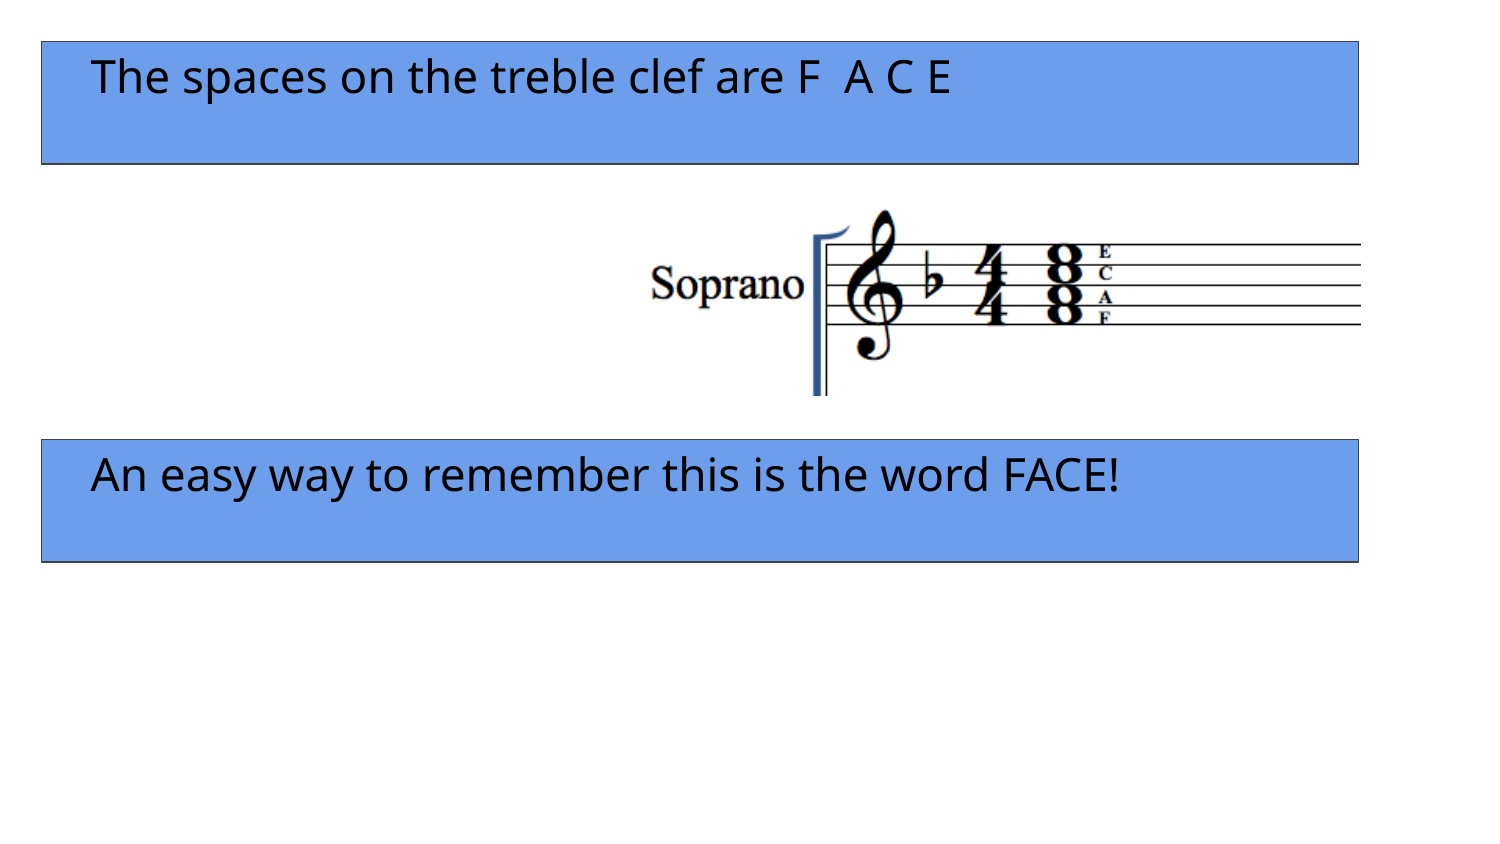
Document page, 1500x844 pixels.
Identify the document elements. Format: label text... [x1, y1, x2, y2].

text_box An easy way to remember this is the word FACE! [75, 430, 1280, 572]
text_box [41, 439, 75, 563]
text_box [1280, 439, 1359, 563]
text_box [1280, 41, 1359, 165]
text_box [41, 41, 75, 165]
text_box The spaces on the treble clef are F A C E [75, 32, 1280, 173]
picture [610, 182, 1361, 396]
